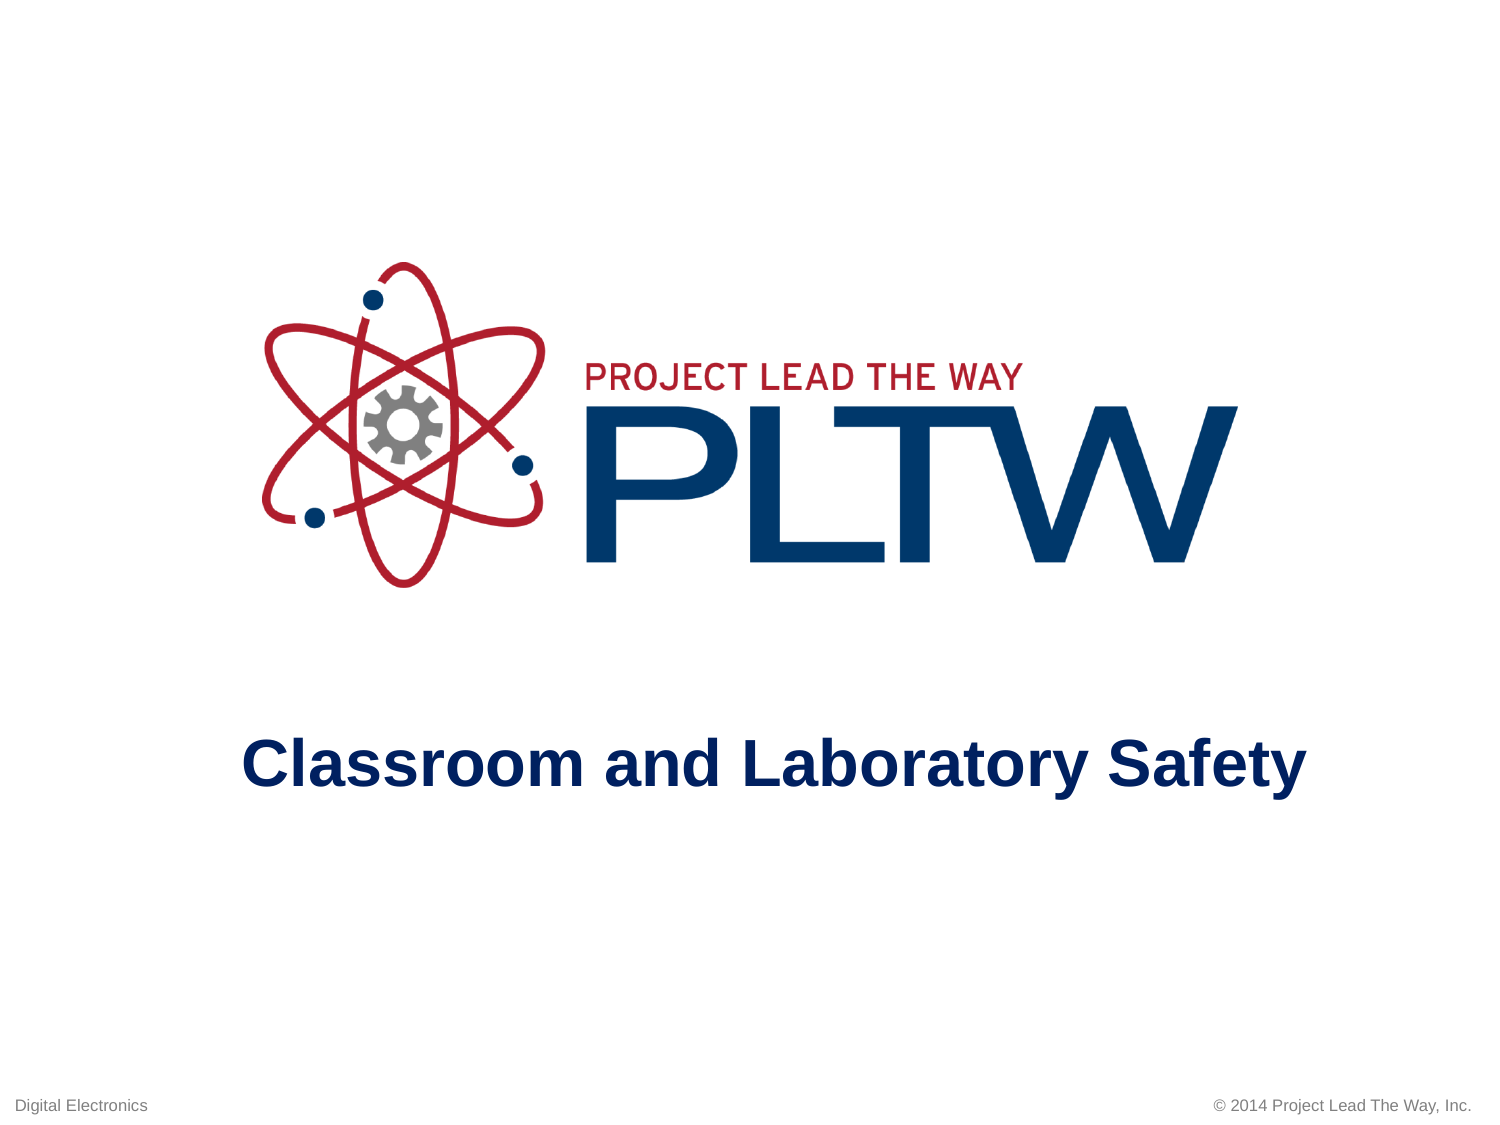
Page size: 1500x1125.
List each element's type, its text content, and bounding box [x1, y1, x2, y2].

text_box Digital Electronics [0, 1087, 363, 1125]
picture [262, 262, 1238, 588]
text_box Classroom and Laboratory Safety [225, 712, 1325, 900]
footer © 2014 Project Lead The Way, Inc. [1124, 1087, 1488, 1125]
